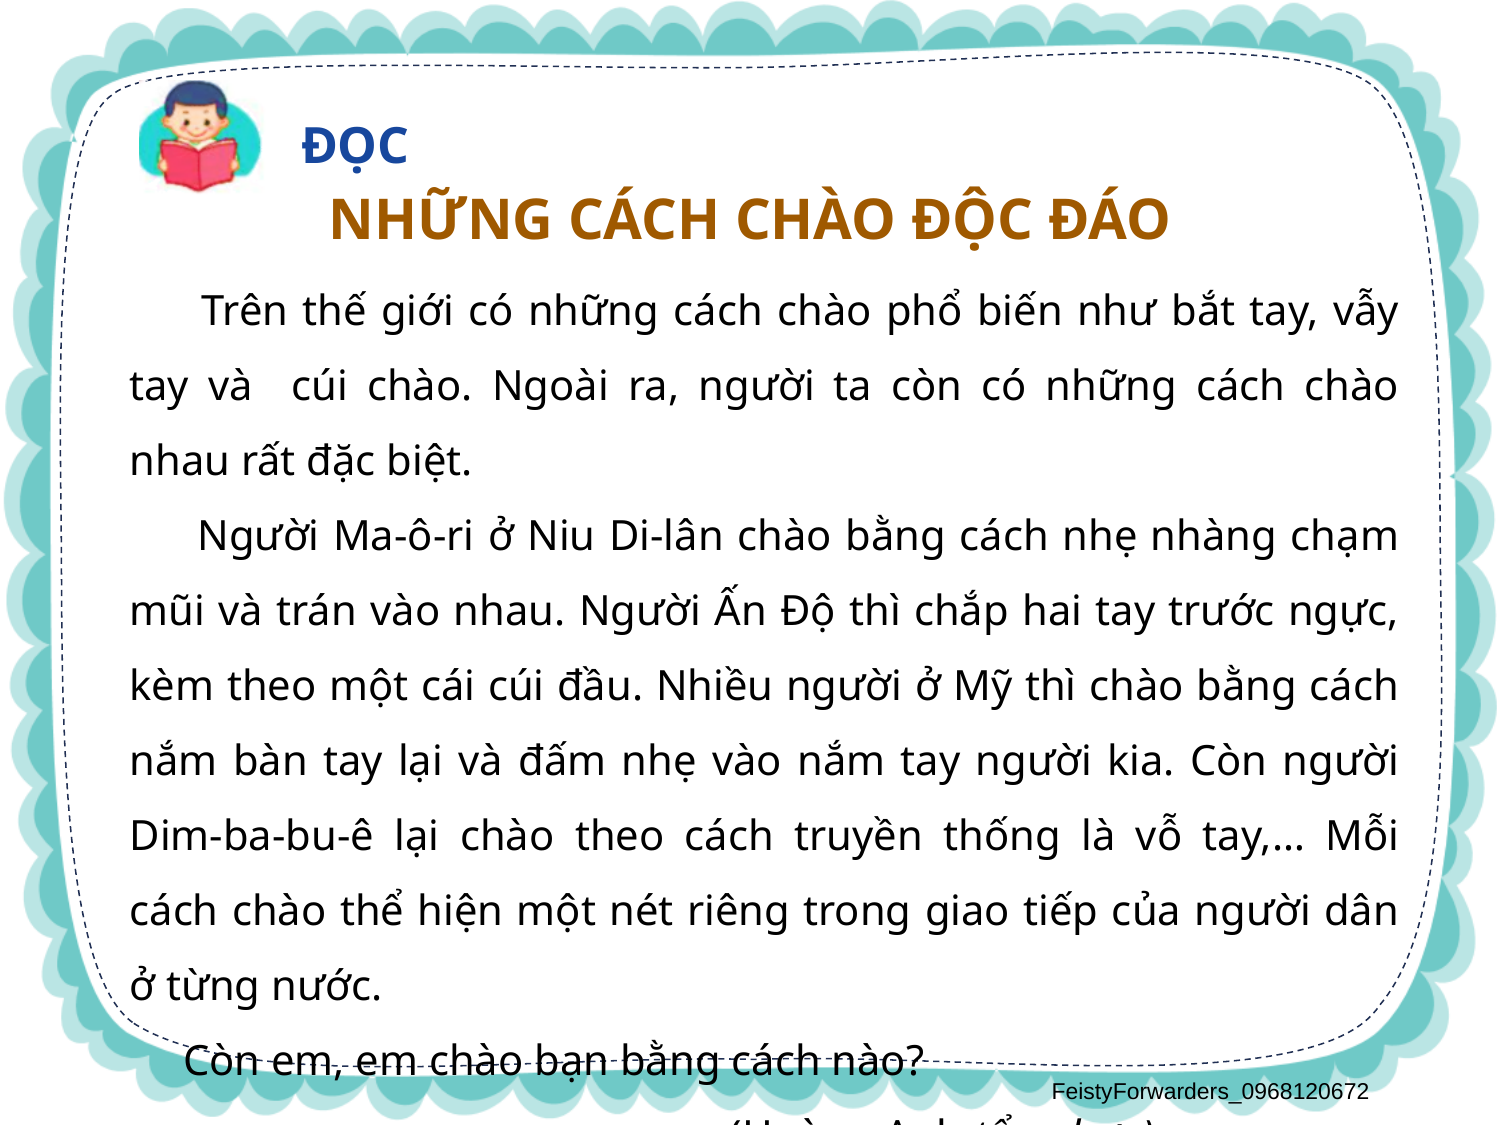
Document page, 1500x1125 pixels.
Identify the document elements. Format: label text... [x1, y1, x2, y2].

text_box Trên thế giới có những cách chào phổ biến như bắt tay, vẫy tay và cúi chào. Ngoài ra, người ta còn có những cách chào nhau rất đặc biệt. Người Ma-ô-ri ở Niu Di-lân chào bằng cách nhẹ nhàng chạm mũi và trán vào nhau. Người Ấn Độ thì chắp hai tay trước ngực, kèm theo một cái cúi đầu. Nhiều người ở Mỹ thì chào bằng cách nắm bàn tay lại và đấm nhẹ vào nắm tay người kia. Còn người Dim-ba-bu-ê lại chào theo cách truyền thống là vỗ tay,… Mỗi cách chào thể hiện một nét riêng trong giao tiếp của người dân ở từng nước. Còn em, em chào bạn bằng cách nào? (Hoàng Anh tổng hợp) [109, 249, 1420, 1125]
text_box ĐỌC [266, 73, 445, 139]
text_box NHỮNG CÁCH CHÀO ĐỘC ĐÁO [163, 139, 1337, 249]
picture [0, 0, 1500, 1125]
